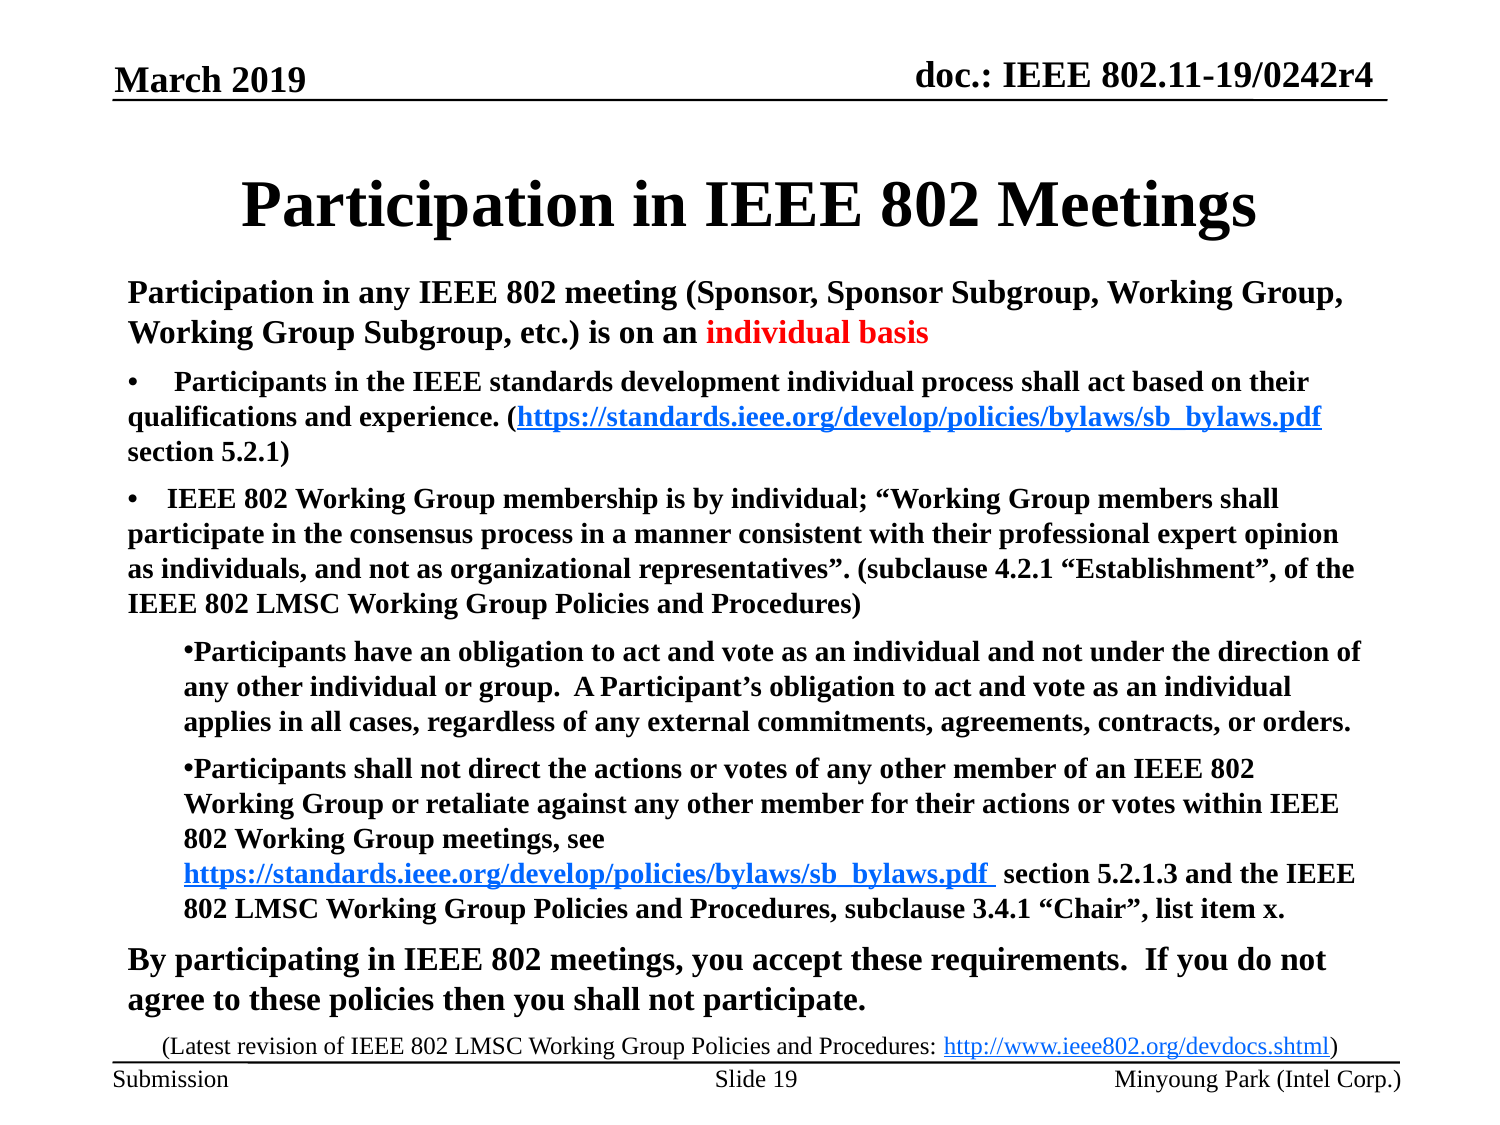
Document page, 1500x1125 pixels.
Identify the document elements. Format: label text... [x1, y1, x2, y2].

title Participation in IEEE 802 Meetings [112, 112, 1388, 262]
list Participation in any IEEE 802 meeting (Sponsor, Sponsor Subgroup, Working Group, Working Group Subgroup, etc.) is on an individual basis • Participants in the IEEE standards development individual process shall act based on their qualifications and experience. (https://standards.ieee.org/develop/policies/bylaws/sb_bylaws.pdfsection 5.2.1) • IEEE 802 Working Group membership is by individual; “Working Group members shall participate in the consensus process in a manner consistent with their professional expert opinion as individuals, and not as organizational representatives”. (subclause 4.2.1 “Establishment”, of the IEEE 802 LMSC Working Group Policies and Procedures) Participants have an obligation to act and vote as an individual and not under the direction of any other individual or group. A Participant’s obligation to act and vote as an individual applies in all cases, regardless of any external commitments, agreements, contracts, or orders. Participants shall not direct the actions or votes of any other member of an IEEE 802 Working Group or retaliate against any other member for their actions or votes within IEEE 802 Working Group meetings, see https://standards.ieee.org/develop/policies/bylaws/sb_bylaws.pdf section 5.2.1.3 and the IEEE 802 LMSC Working Group Policies and Procedures, subclause 3.4.1 “Chair”, list item x. By participating in IEEE 802 meetings, you accept these requirements. If you do not agree to these policies then you shall not participate. (Latest revision of IEEE 802 LMSC Working Group Policies and Procedures: http://www.ieee802.org/devdocs.shtml) [112, 262, 1388, 1063]
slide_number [114, 54, 335, 101]
slide_number Slide 19 [712, 1061, 800, 1093]
footer Minyoung Park (Intel Corp.) [949, 1061, 1402, 1093]
